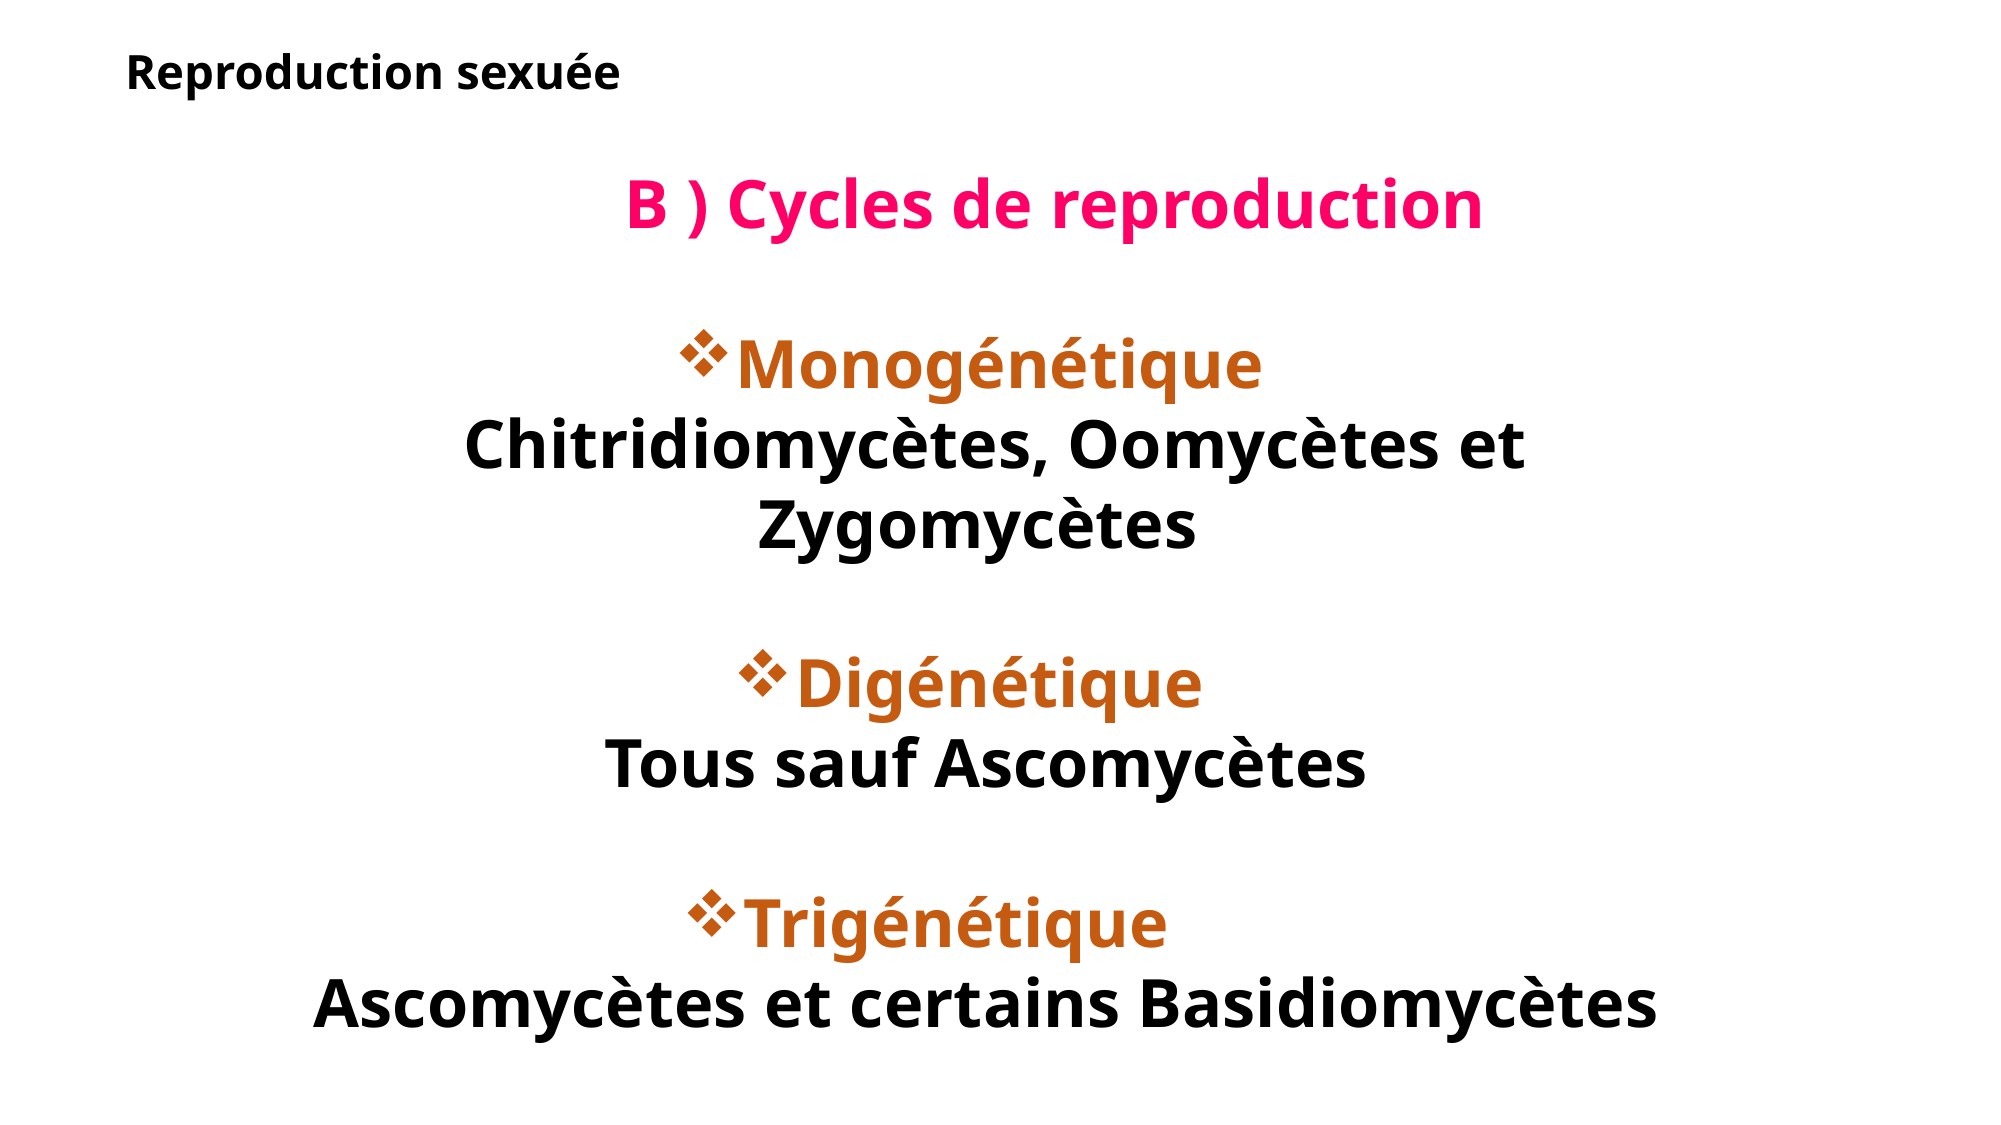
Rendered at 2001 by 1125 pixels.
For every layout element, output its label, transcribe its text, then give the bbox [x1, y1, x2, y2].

title Reproduction sexuée [110, 40, 739, 108]
text_box B ) Cycles de reproduction Monogénétique Chitridiomycètes, Oomycètes et Zygomycètes Digénétique Tous sauf Ascomycètes Trigénétique Ascomycètes et certains Basidiomycètes [275, 74, 1698, 1049]
